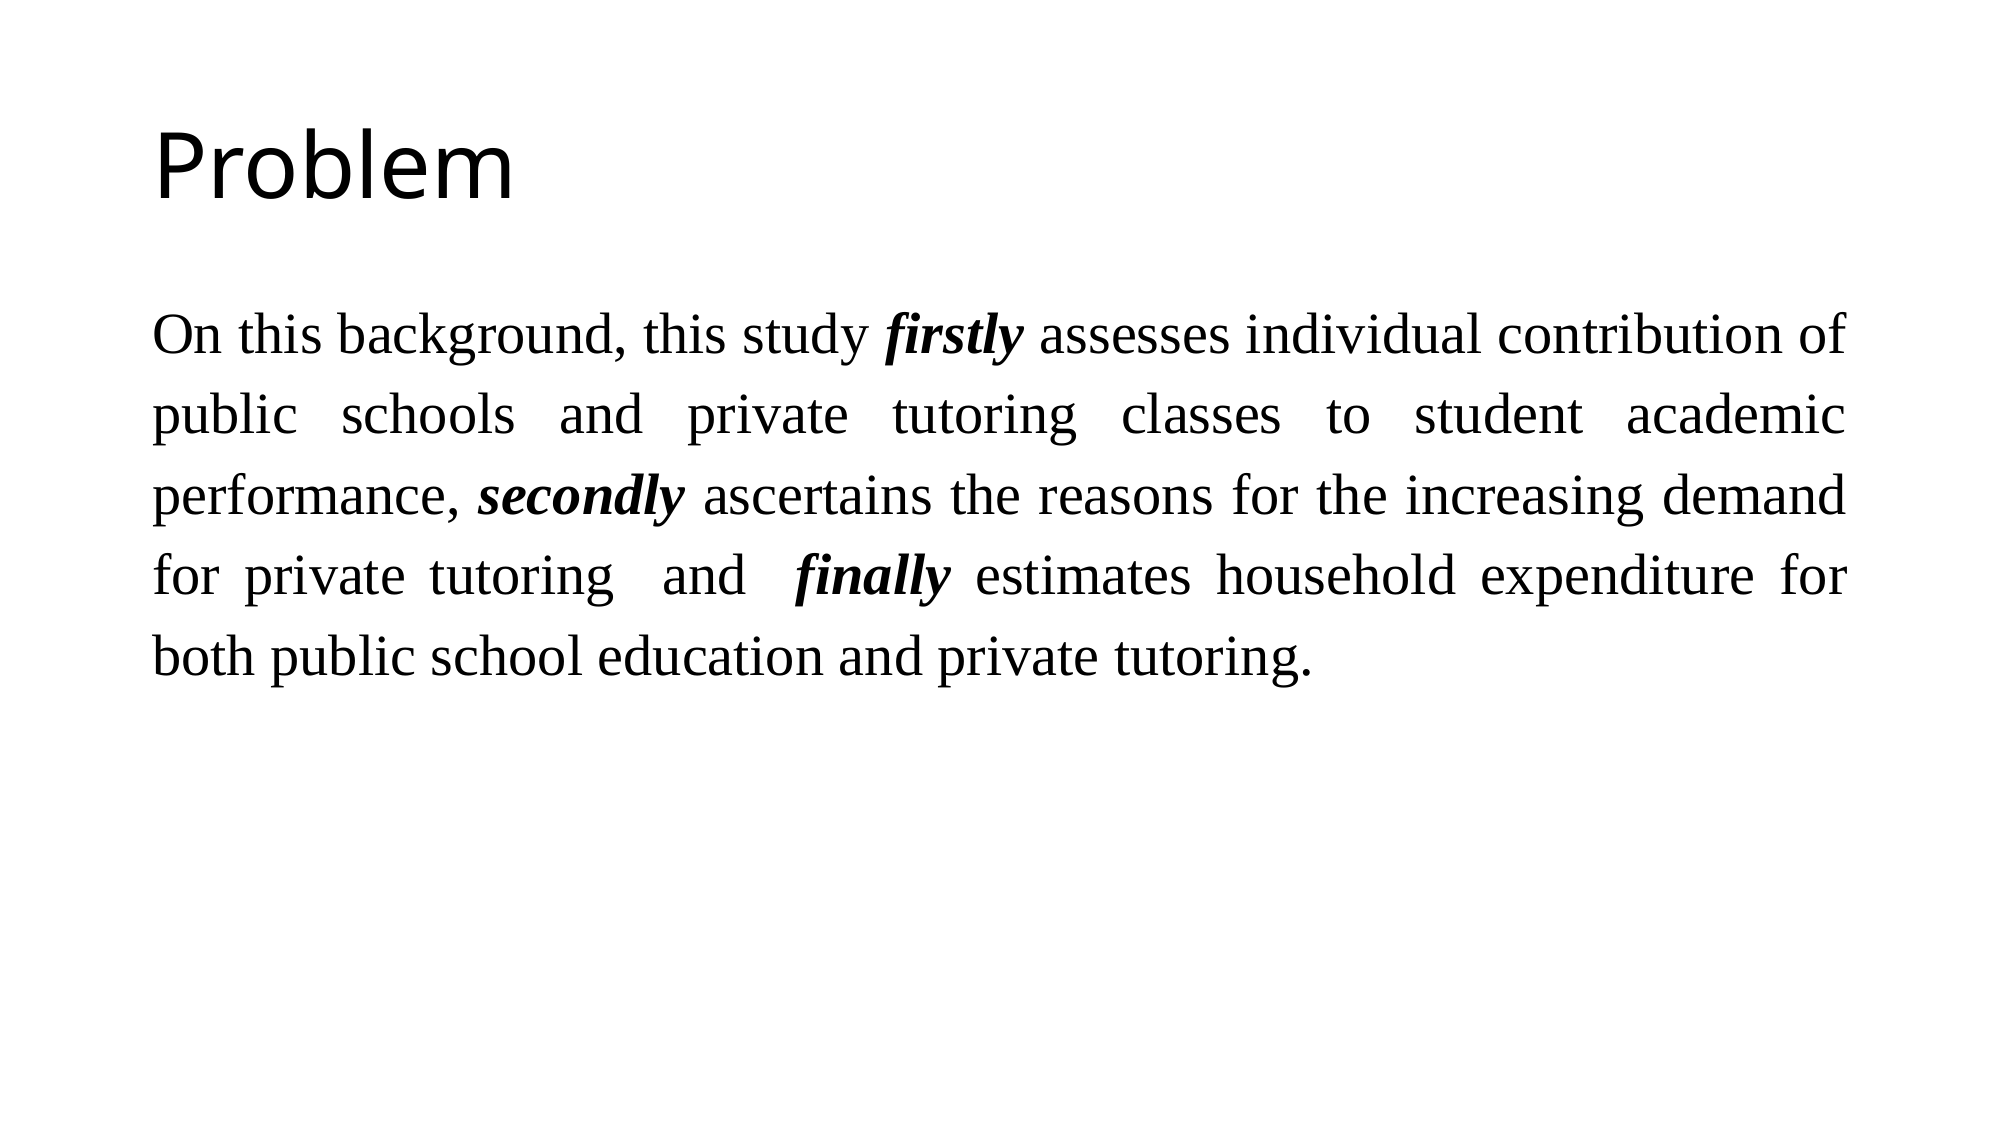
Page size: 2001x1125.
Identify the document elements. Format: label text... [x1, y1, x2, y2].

text_box On this background, this study firstly assesses individual contribution of public schools and private tutoring classes to student academic performance, secondly ascertains the reasons for the increasing demand for private tutoring and finally estimates household expenditure for both public school education and private tutoring. [137, 277, 1863, 695]
title Problem [137, 59, 1863, 277]
